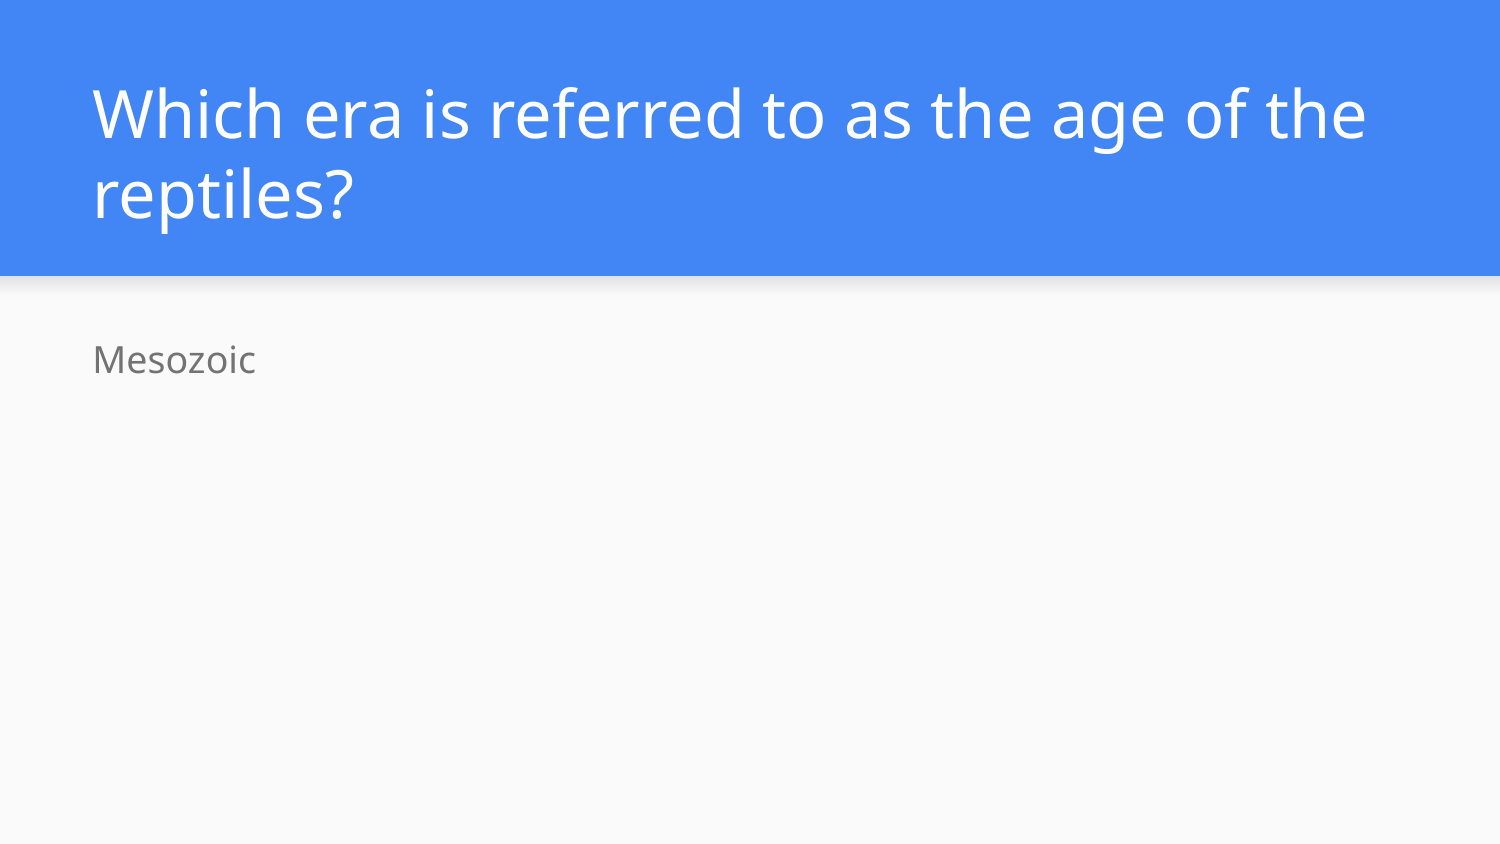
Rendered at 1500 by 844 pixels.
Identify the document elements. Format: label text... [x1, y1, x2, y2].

list Mesozoic [77, 314, 1427, 760]
title Which era is referred to as the age of the reptiles? [77, 121, 1427, 248]
